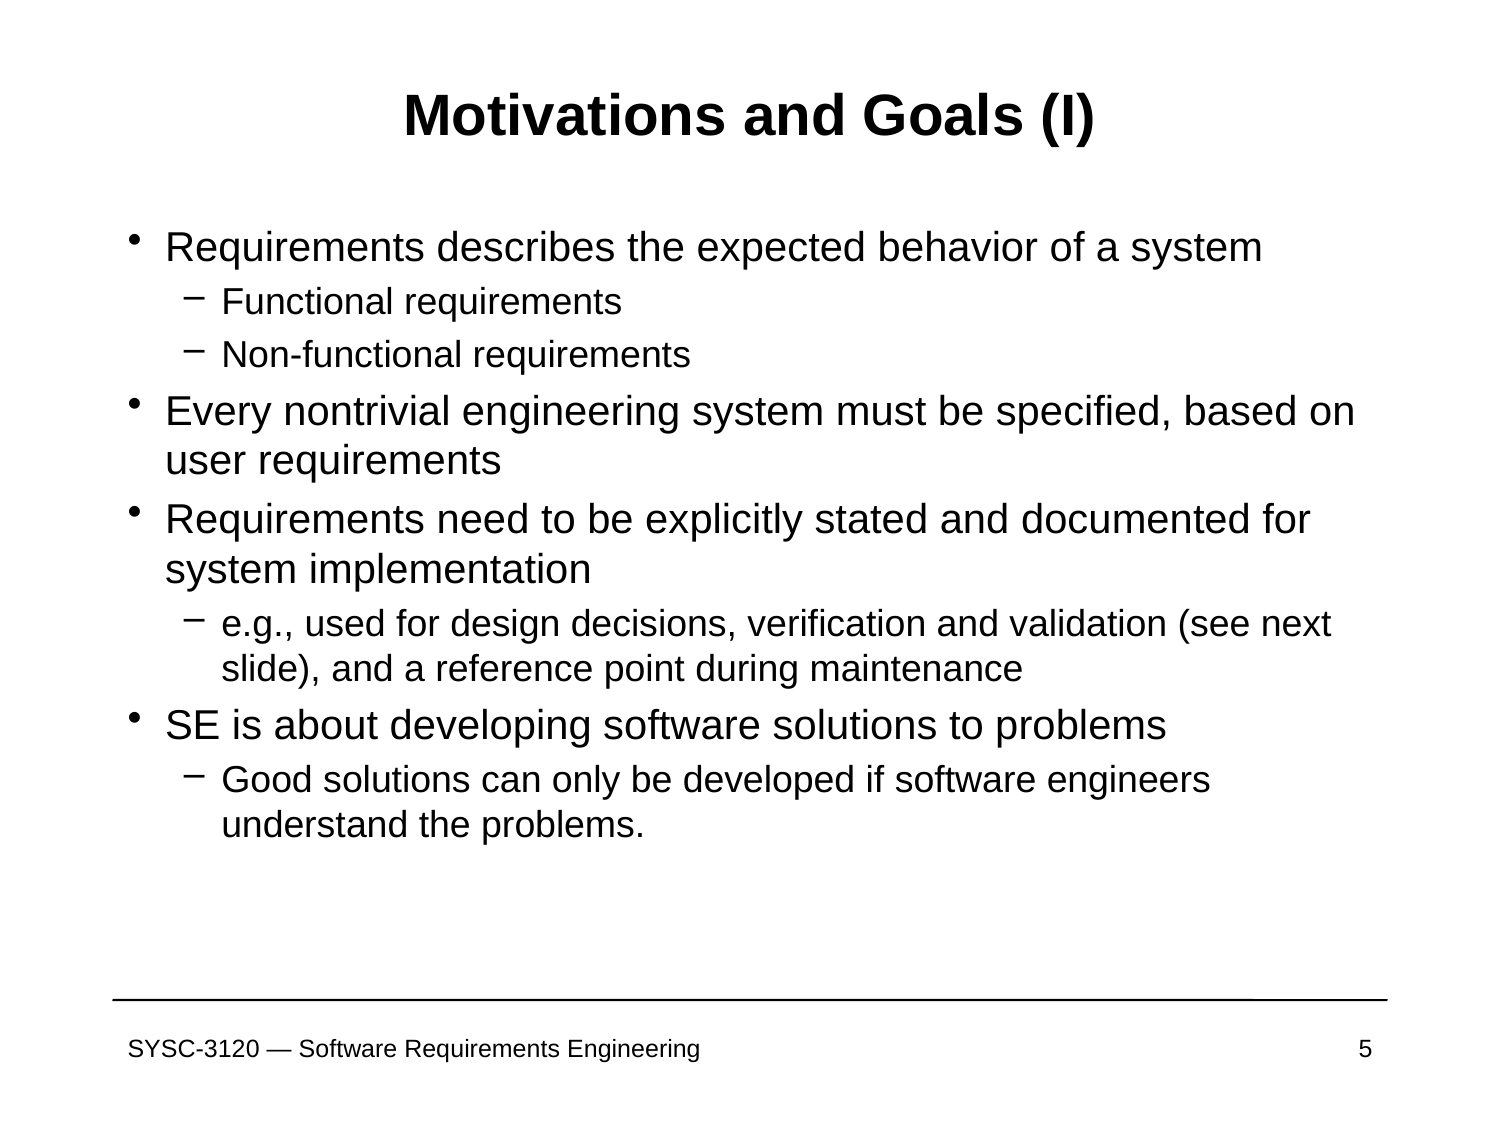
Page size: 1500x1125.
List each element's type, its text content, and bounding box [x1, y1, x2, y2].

title Motivations and Goals (I) [53, 68, 1447, 157]
slide_number 5 [1074, 1024, 1388, 1101]
list Requirements describes the expected behavior of a system Functional requirements Non-functional requirements Every nontrivial engineering system must be specified, based on user requirements Requirements need to be explicitly stated and documented for system implementation e.g., used for design decisions, verification and validation (see next slide), and a reference point during maintenance SE is about developing software solutions to problems Good solutions can only be developed if software engineers understand the problems. [112, 212, 1388, 1000]
footer SYSC-3120 — Software Requirements Engineering [112, 1024, 751, 1101]
